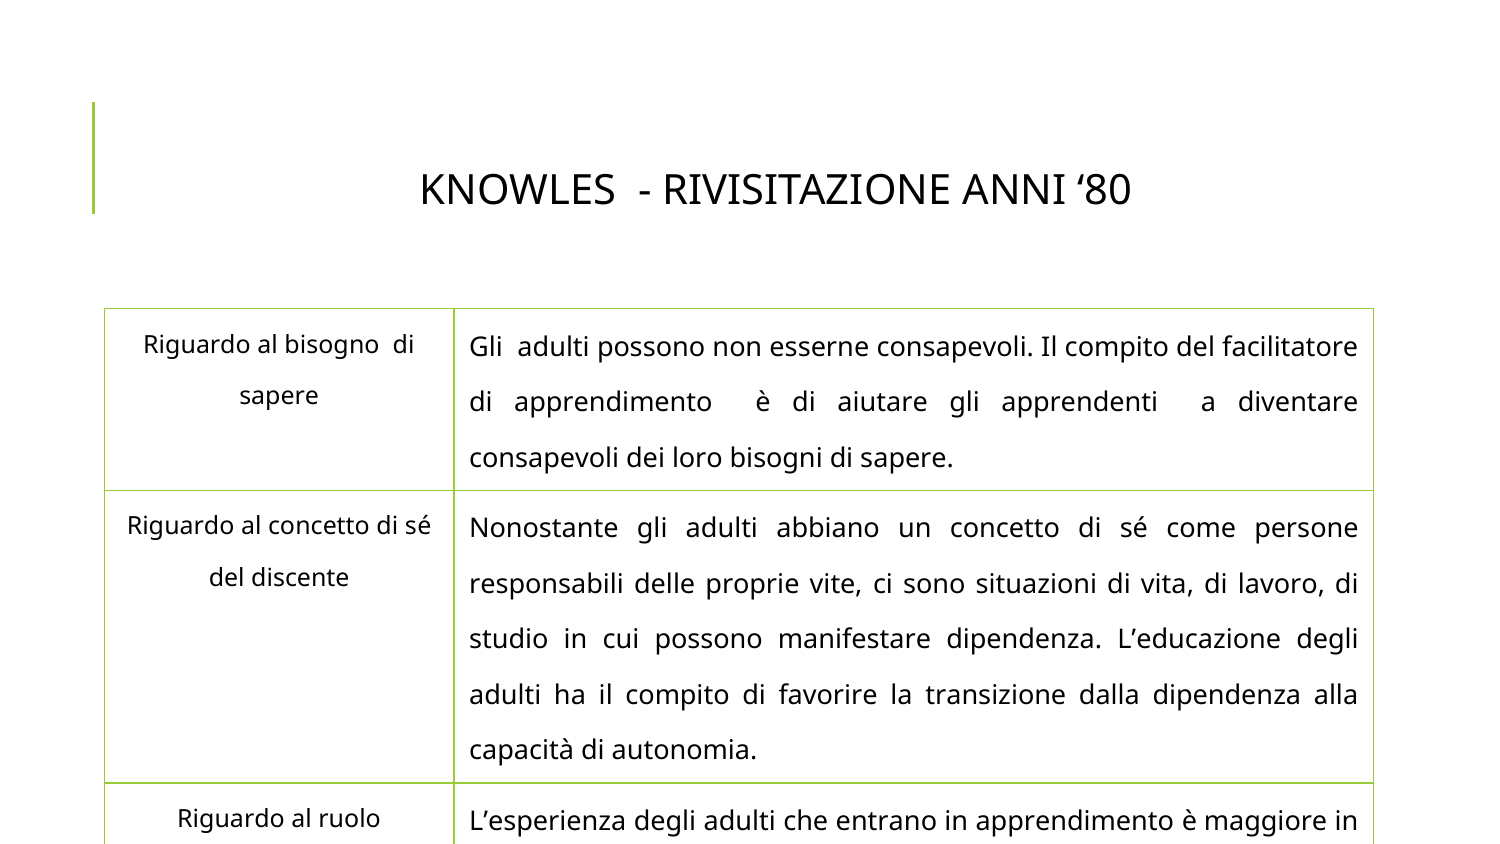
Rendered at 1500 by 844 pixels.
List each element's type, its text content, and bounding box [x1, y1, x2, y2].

table_header Gli adulti possono non esserne consapevoli. Il compito del facilitatore di apprendimento è di aiutare gli apprendenti a diventare consapevoli dei loro bisogni di sapere. [455, 309, 1373, 490]
table_header Riguardo al bisogno di sapere [105, 309, 453, 490]
table_cell Nonostante gli adulti abbiano un concetto di sé come persone responsabili delle proprie vite, ci sono situazioni di vita, di lavoro, di studio in cui possono manifestare dipendenza. L’educazione degli adulti ha il compito di favorire la transizione dalla dipendenza alla capacità di autonomia. [455, 491, 1373, 782]
table_cell Riguardo al concetto di sé del discente [105, 491, 453, 782]
table_cell Riguardo al ruolo dell’esperienza [105, 784, 453, 844]
table_cell L’esperienza degli adulti che entrano in apprendimento è maggiore in volume e qualitativamente diversa da quella dei giovani. Questa ricchezza può portare anche a rigidità di abitudini che possono comportare resistenze all’apprendimento. Il facilitatore deve aiutare gli adulti a riesaminare abitudini e pregiudizi. [455, 784, 1373, 844]
list KNOWLES - RIVISITAZIONE ANNI ‘80 [153, 147, 1400, 233]
